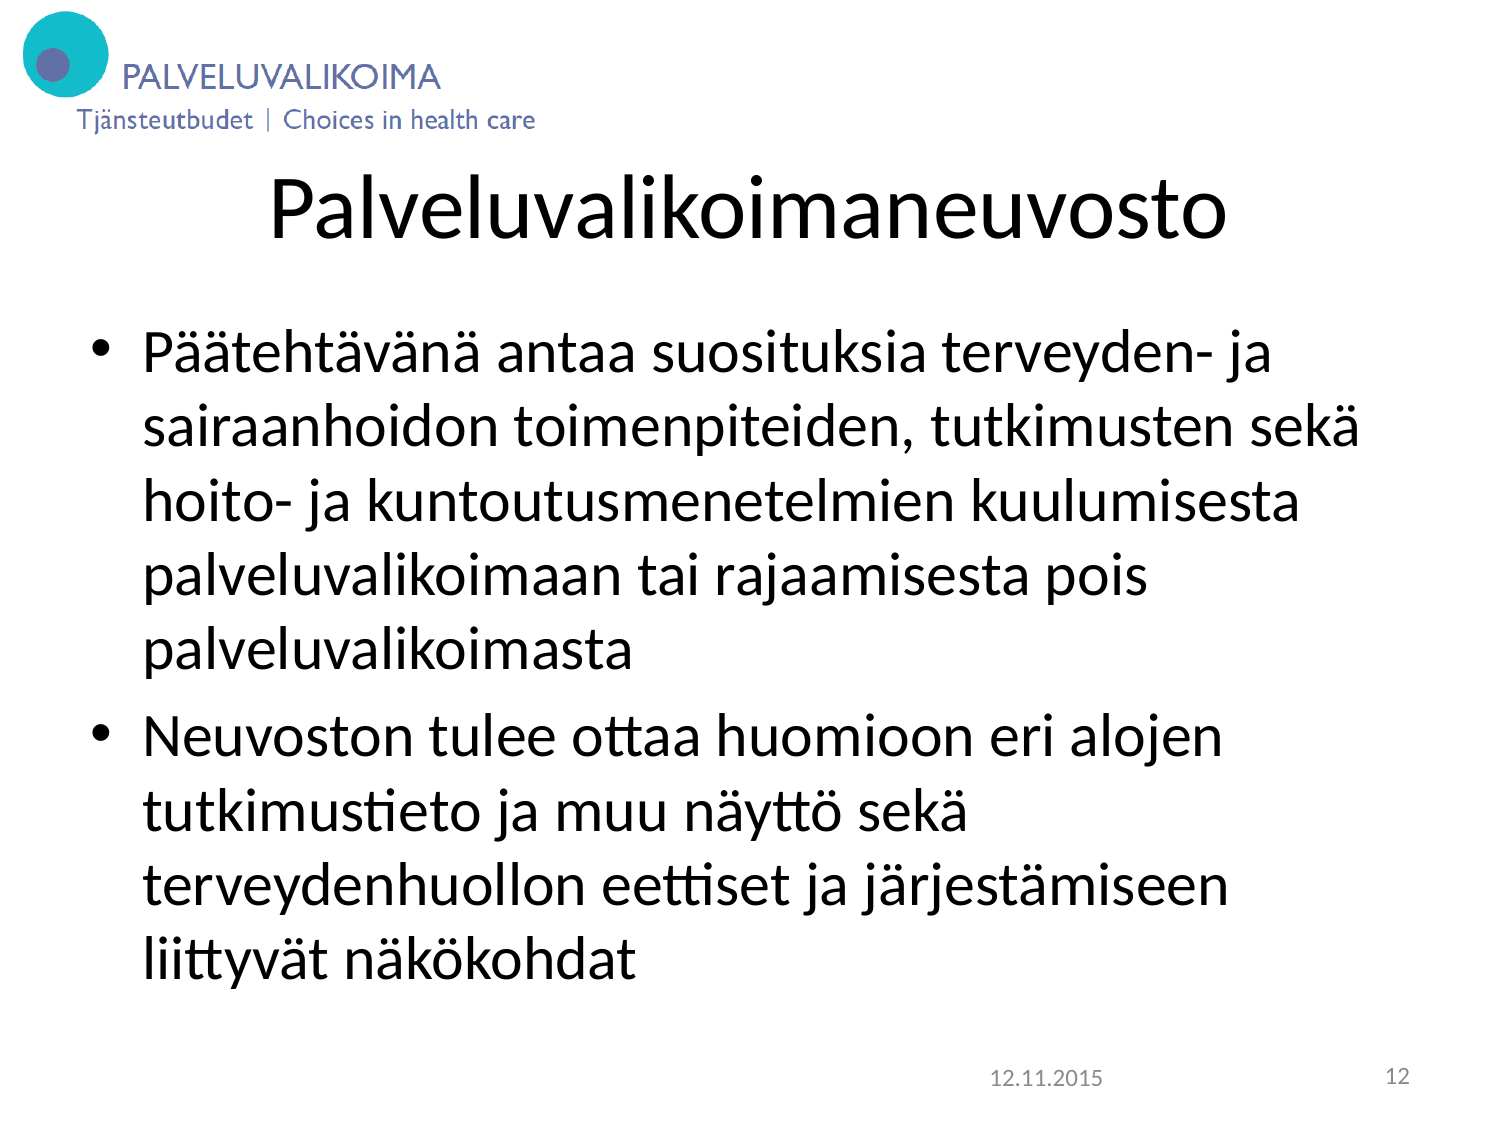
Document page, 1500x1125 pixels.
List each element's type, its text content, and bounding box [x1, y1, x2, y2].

picture [5, 0, 549, 155]
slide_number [974, 1046, 1325, 1107]
title Palveluvalikoimaneuvosto [75, 137, 1424, 268]
list Päätehtävänä antaa suosituksia terveyden- ja sairaanhoidon toimenpiteiden, tutkimusten sekä hoito- ja kuntoutusmenetelmien kuulumisesta palveluvalikoimaan tai rajaamisesta pois palveluvalikoimasta Neuvoston tulee ottaa huomioon eri alojen tutkimustieto ja muu näyttö sekä terveydenhuollon eettiset ja järjestämiseen liittyvät näkökohdat [75, 302, 1424, 1005]
slide_number 12 [1328, 1046, 1425, 1103]
